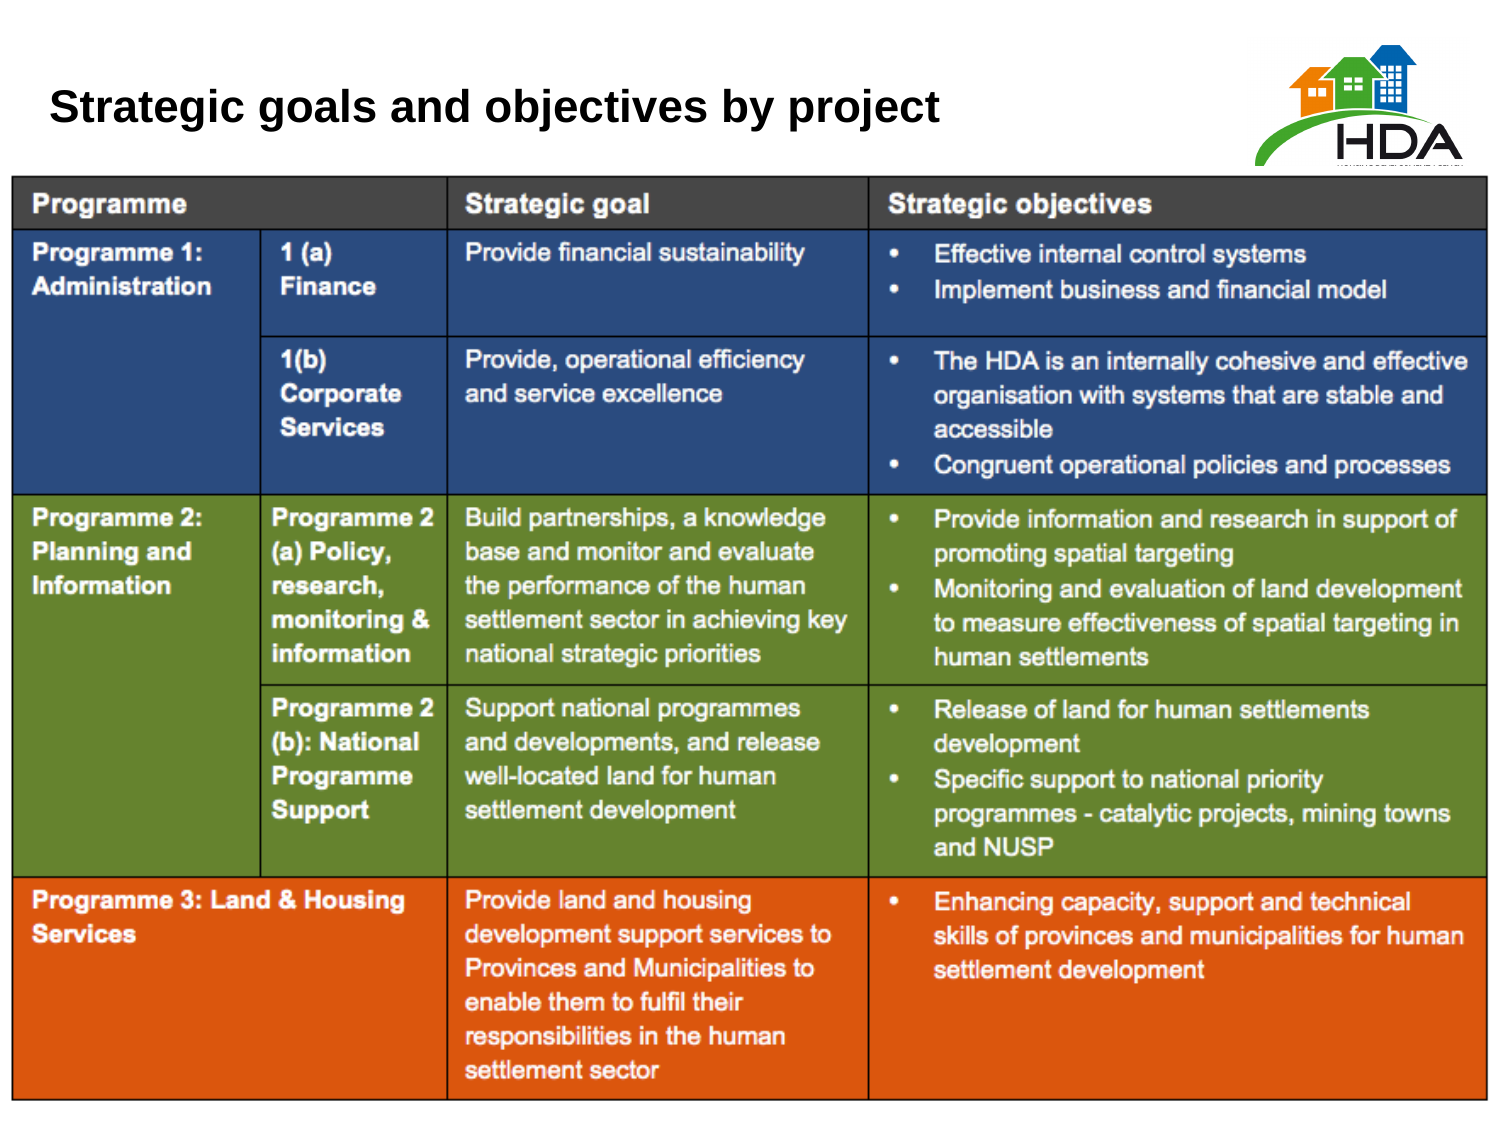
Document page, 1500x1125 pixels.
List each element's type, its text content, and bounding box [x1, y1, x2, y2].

picture [0, 37, 1500, 1118]
title Strategic goals and objectives by project [49, 76, 1242, 152]
